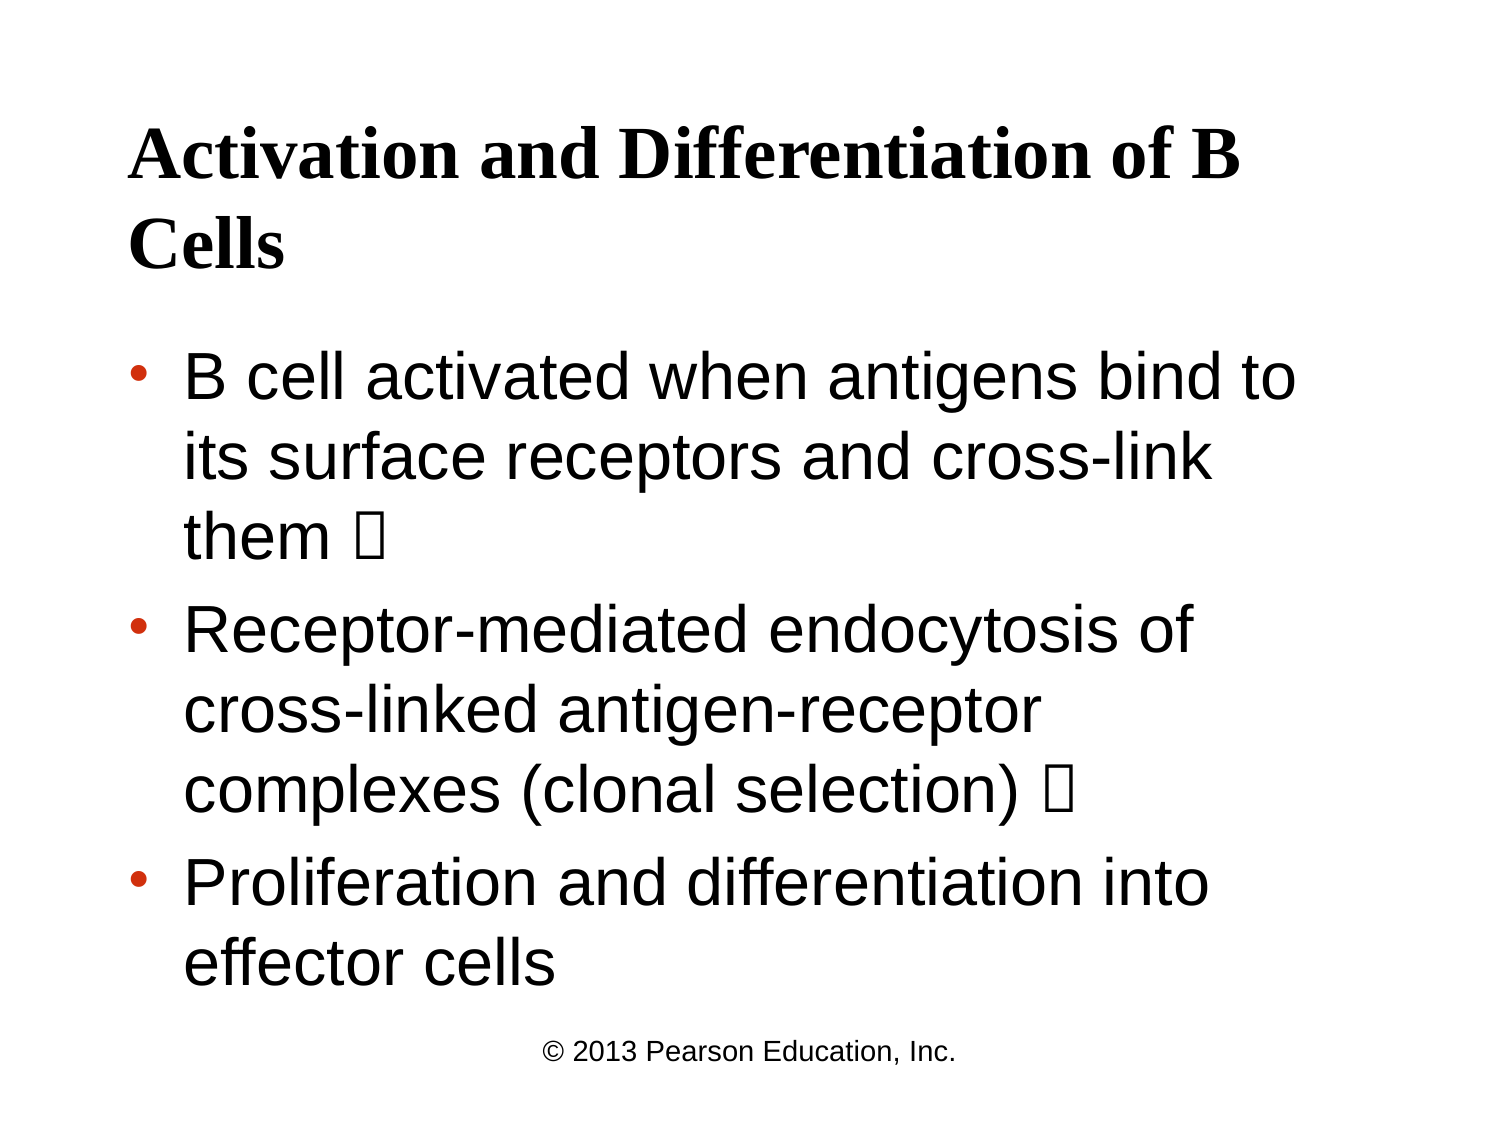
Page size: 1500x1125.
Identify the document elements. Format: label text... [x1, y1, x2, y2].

list B cell activated when antigens bind to its surface receptors and cross-link them  Receptor-mediated endocytosis of cross-linked antigen-receptor complexes (clonal selection)  Proliferation and differentiation into effector cells [112, 324, 1388, 1001]
title Activation and Differentiation of B Cells [112, 99, 1388, 288]
footer © 2013 Pearson Education, Inc. [512, 1025, 988, 1100]
